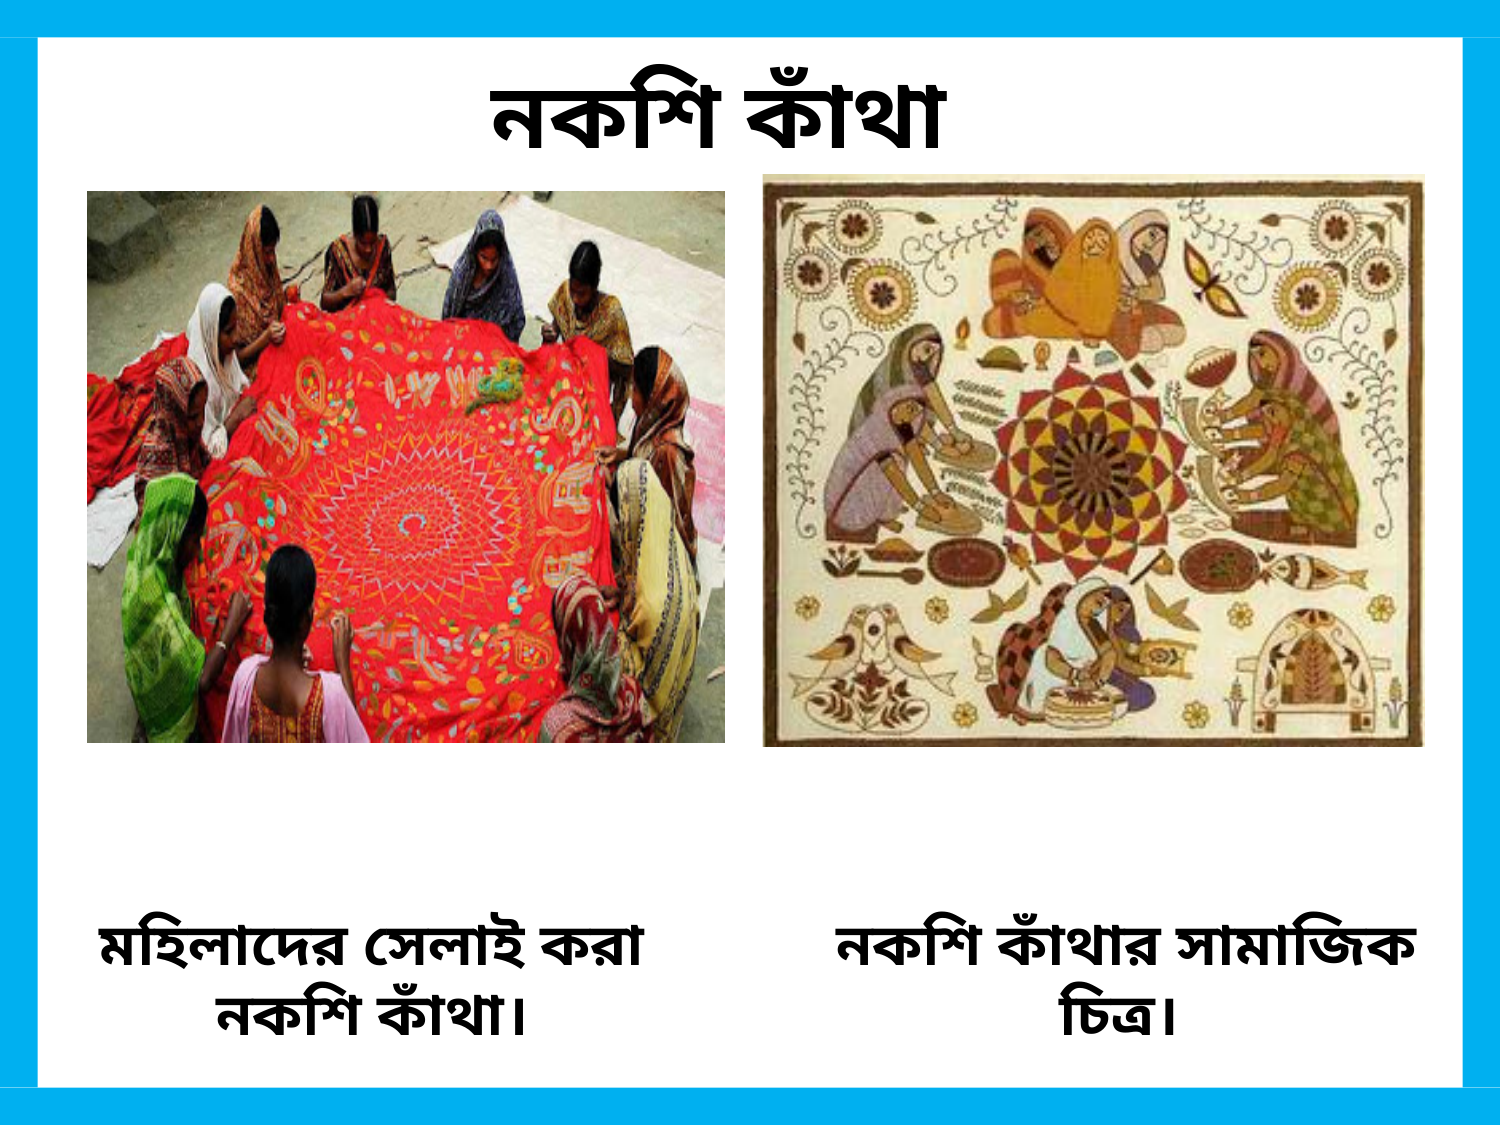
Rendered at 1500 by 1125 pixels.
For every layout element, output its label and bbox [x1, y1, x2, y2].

text_box [0, 0, 1500, 1125]
